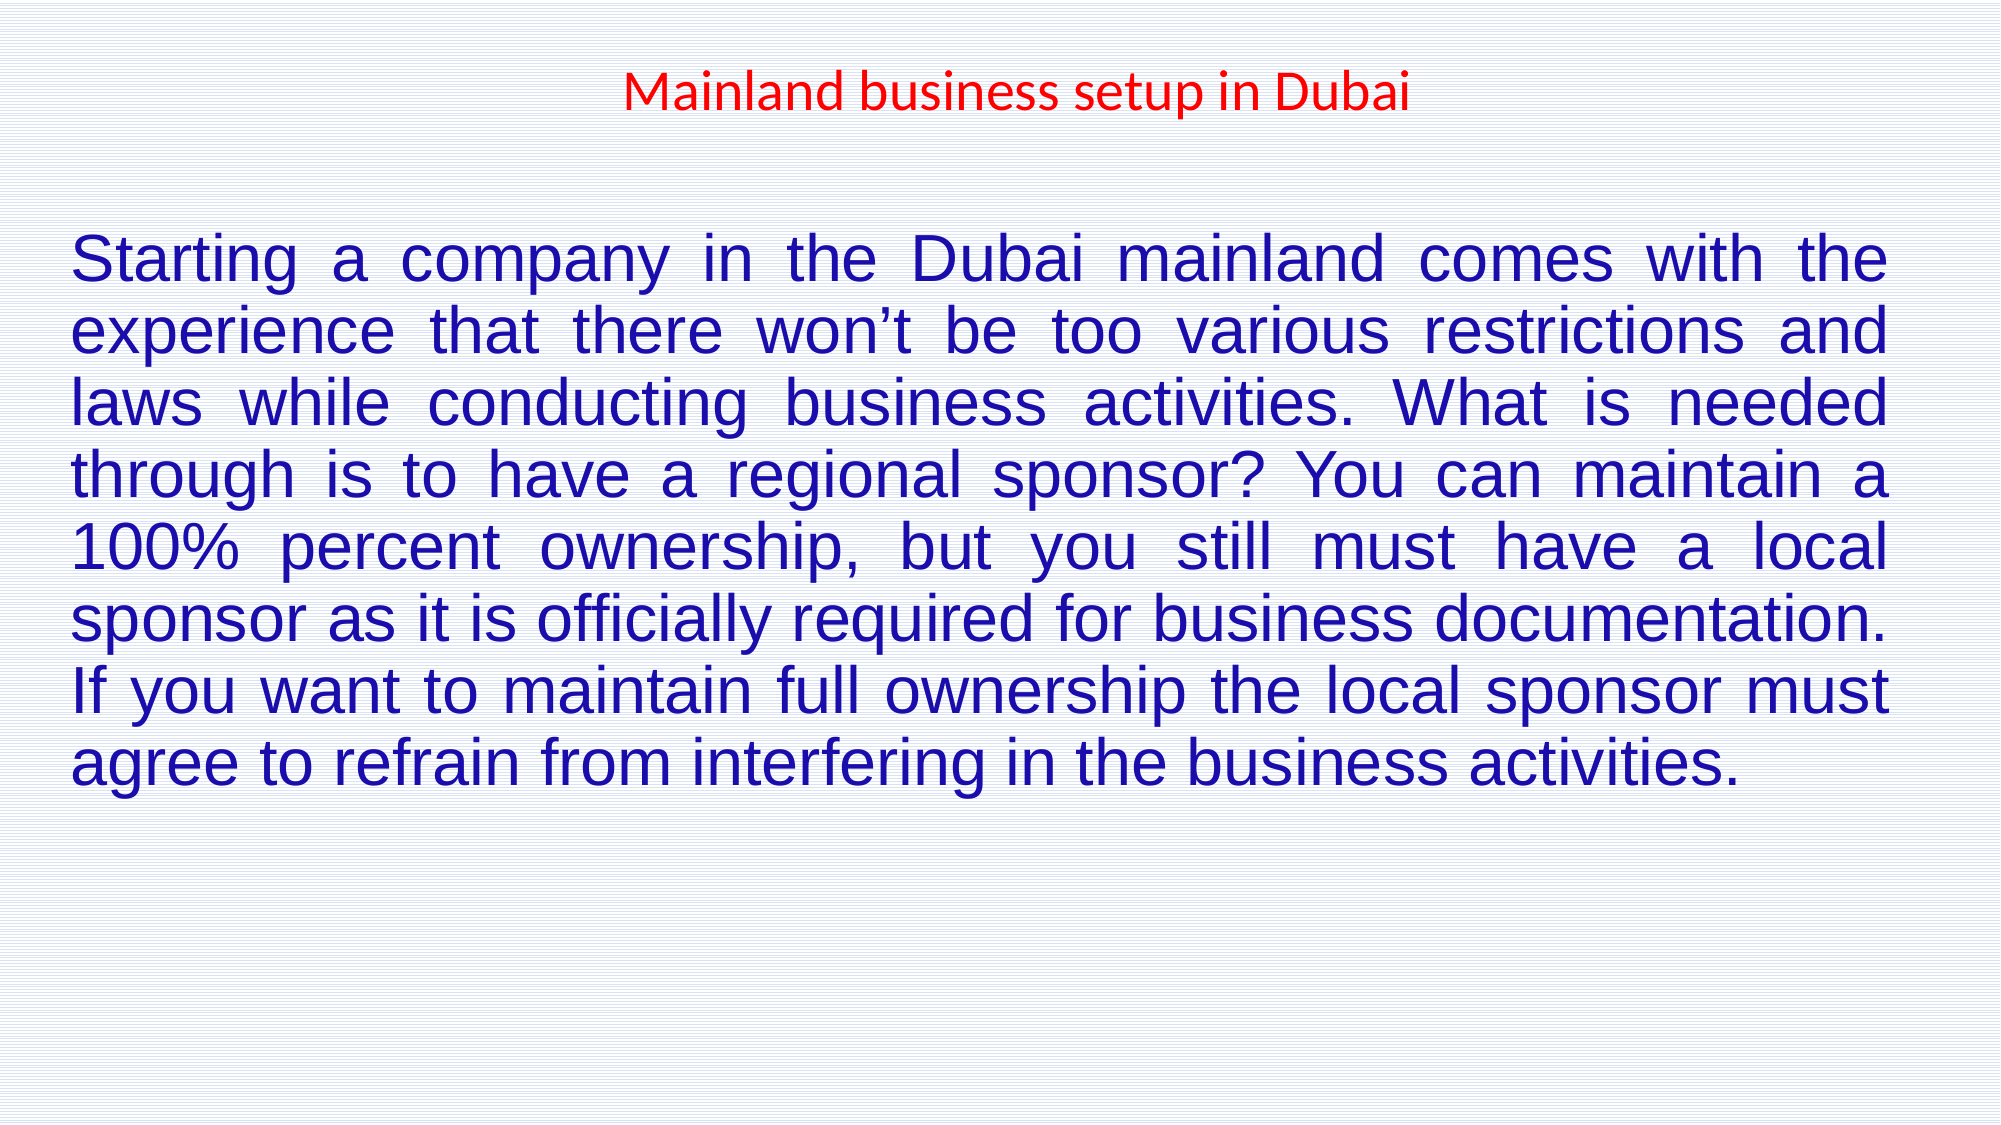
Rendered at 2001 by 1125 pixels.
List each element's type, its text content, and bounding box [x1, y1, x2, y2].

list Starting a company in the Dubai mainland comes with the experience that there won’t be too various restrictions and laws while conducting business activities. What is needed through is to have a regional sponsor? You can maintain a 100% percent ownership, but you still must have a local sponsor as it is officially required for business documentation. If you want to maintain full ownership the local sponsor must agree to refrain from interfering in the business activities. [55, 220, 1907, 879]
title Mainland business setup in Dubai [126, 45, 1925, 252]
